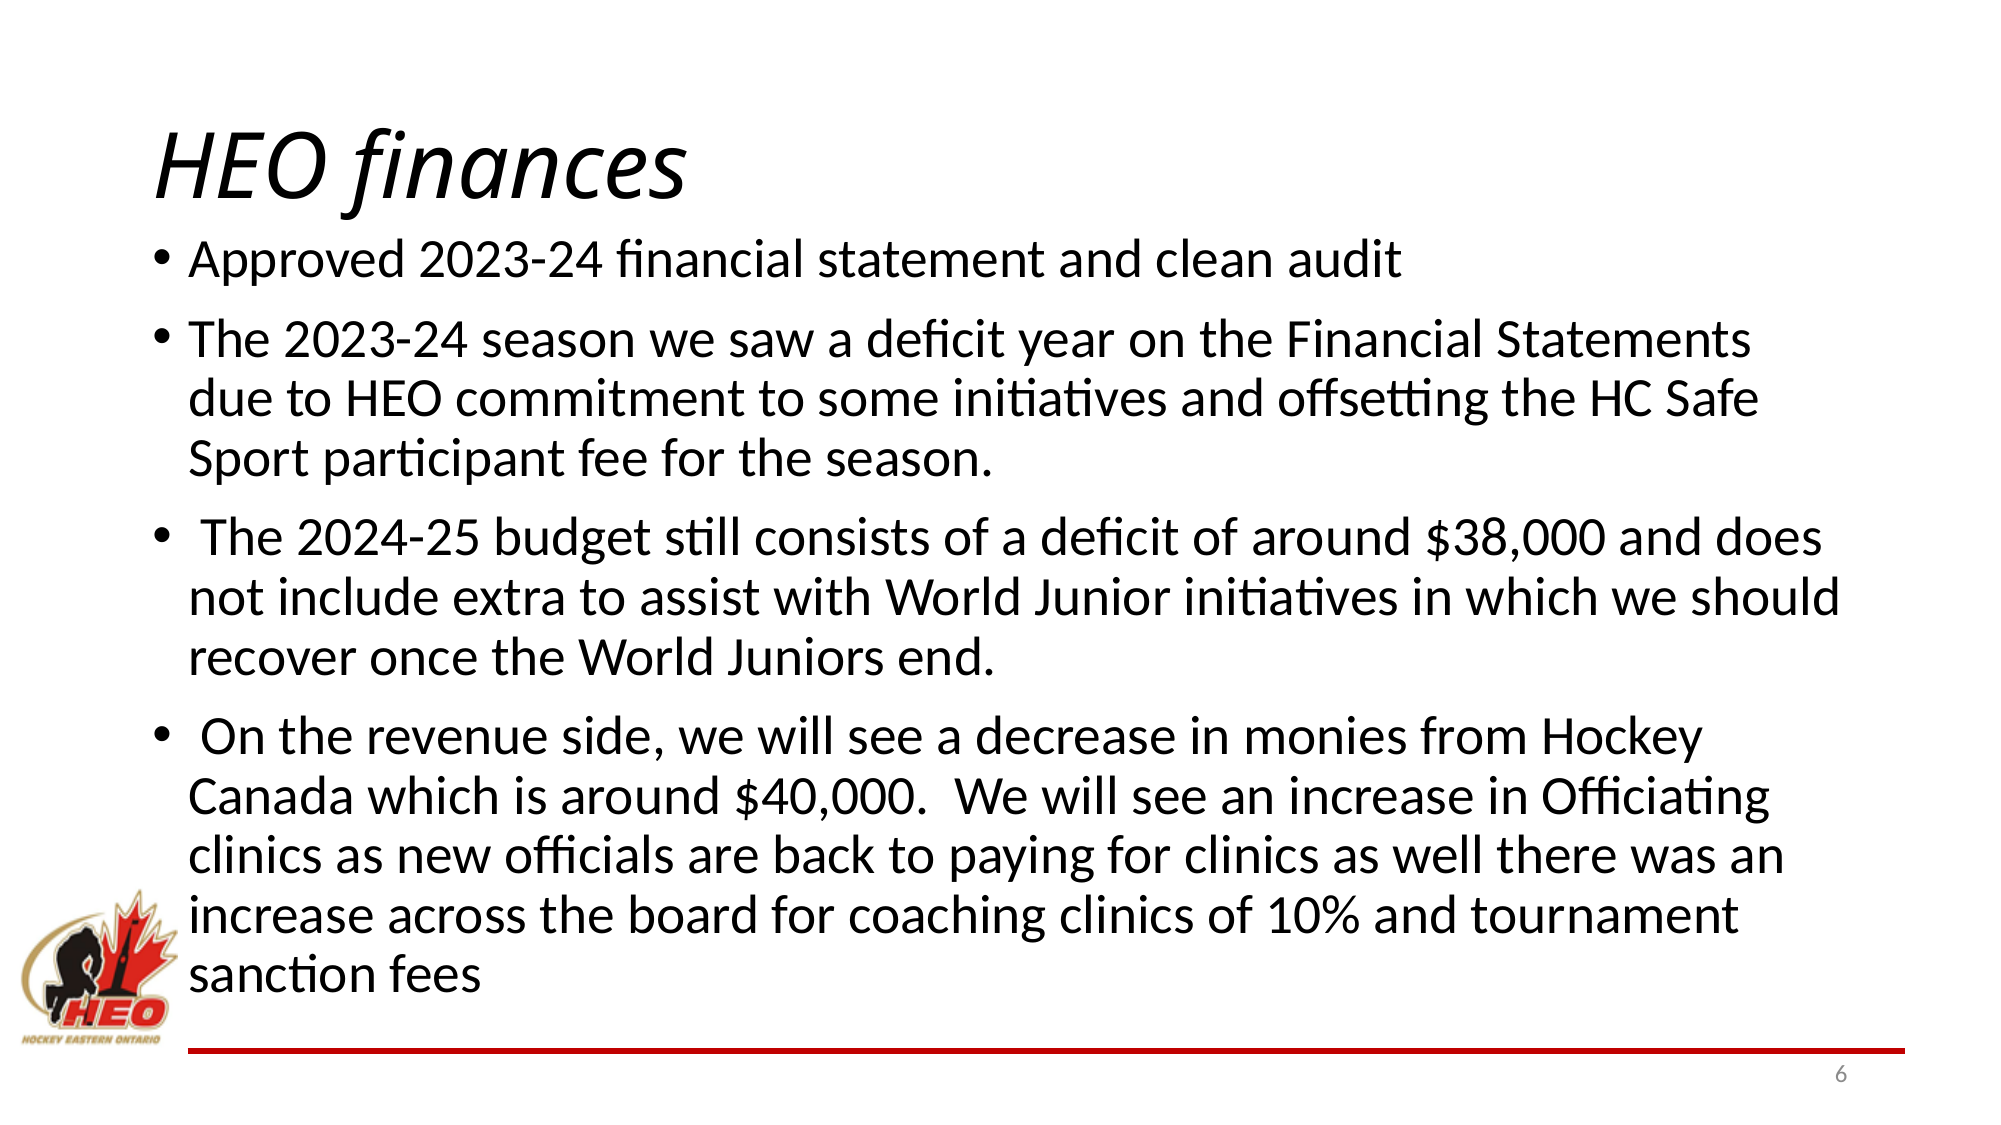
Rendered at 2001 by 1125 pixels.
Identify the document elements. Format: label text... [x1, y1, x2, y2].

title HEO finances [137, 59, 1863, 222]
slide_number 6 [1412, 1042, 1863, 1103]
picture [11, 878, 178, 1061]
list Approved 2023-24 financial statement and clean audit The 2023-24 season we saw a deficit year on the Financial Statements due to HEO commitment to some initiatives and offsetting the HC Safe Sport participant fee for the season. The 2024-25 budget still consists of a deficit of around $38,000 and does not include extra to assist with World Junior initiatives in which we should recover once the World Juniors end. On the revenue side, we will see a decrease in monies from Hockey Canada which is around $40,000. We will see an increase in Officiating clinics as new officials are back to paying for clinics as well there was an increase across the board for coaching clinics of 10% and tournament sanction fees [137, 222, 1863, 1014]
